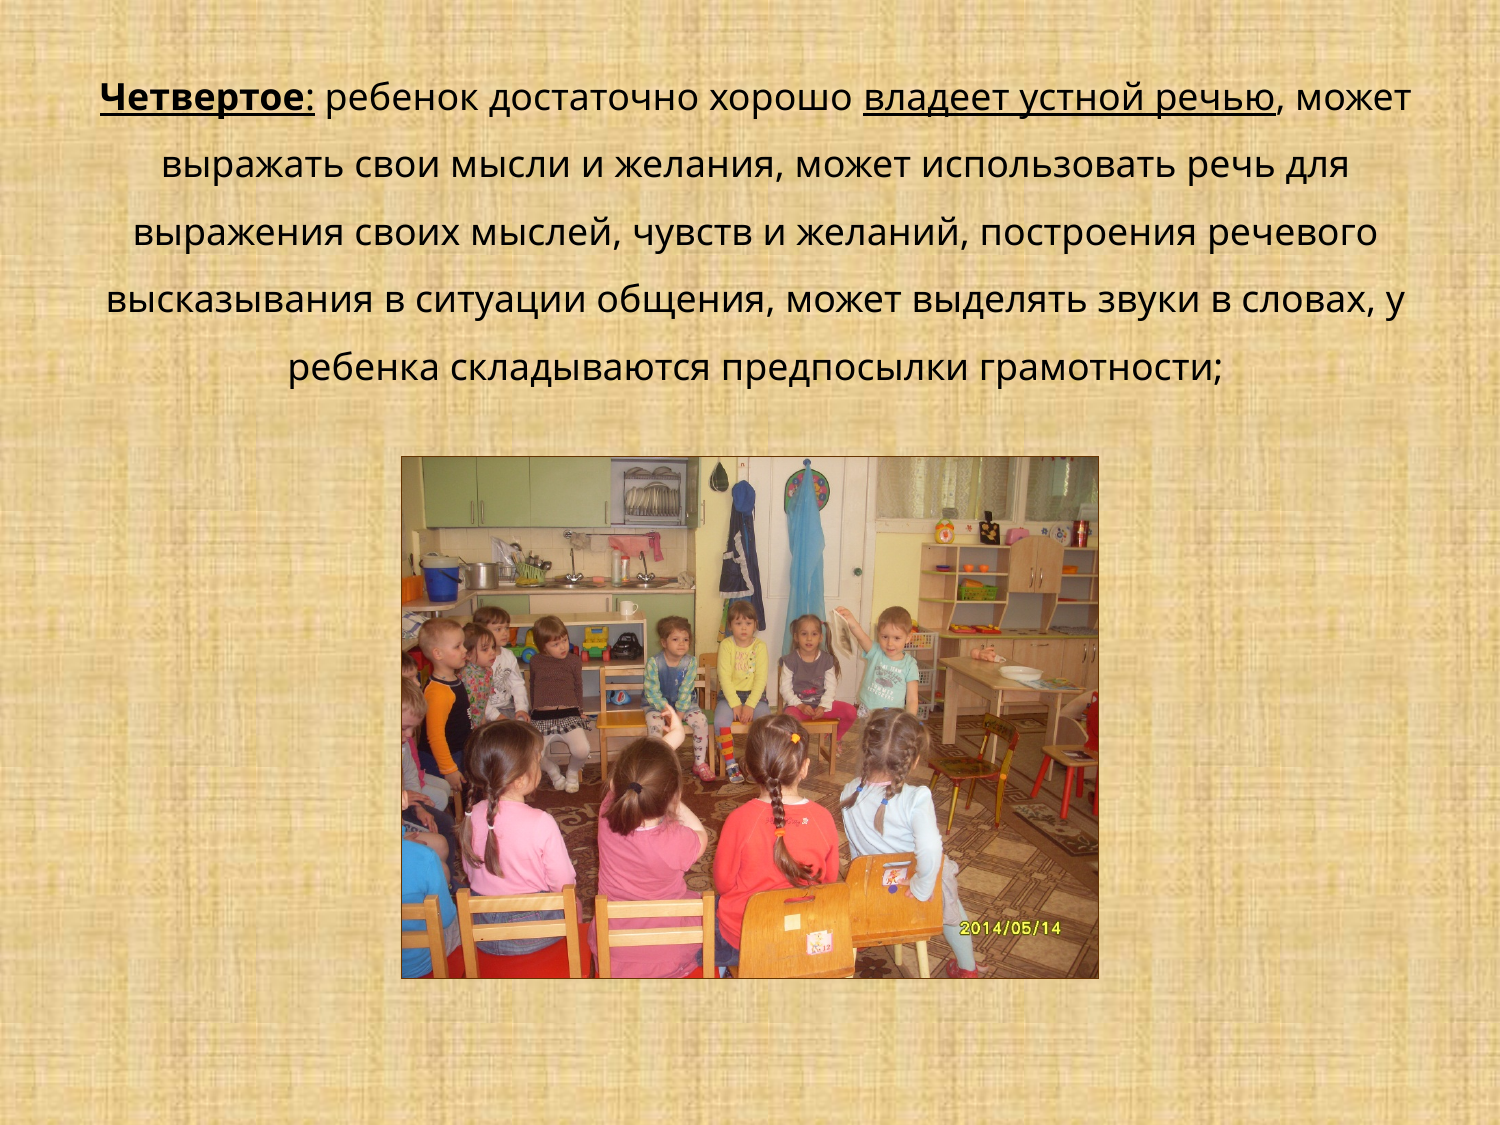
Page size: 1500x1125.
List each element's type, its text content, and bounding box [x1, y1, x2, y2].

picture [0, 0, 1500, 1125]
text_box Четвертое: ребенок достаточно хорошо владеет устной речью, может выражать свои мысли и желания, может использовать речь для выражения своих мыслей, чувств и желаний, построения речевого высказывания в ситуации общения, может выделять звуки в словах, у ребенка складываются предпосылки грамотности; [76, 42, 1436, 395]
